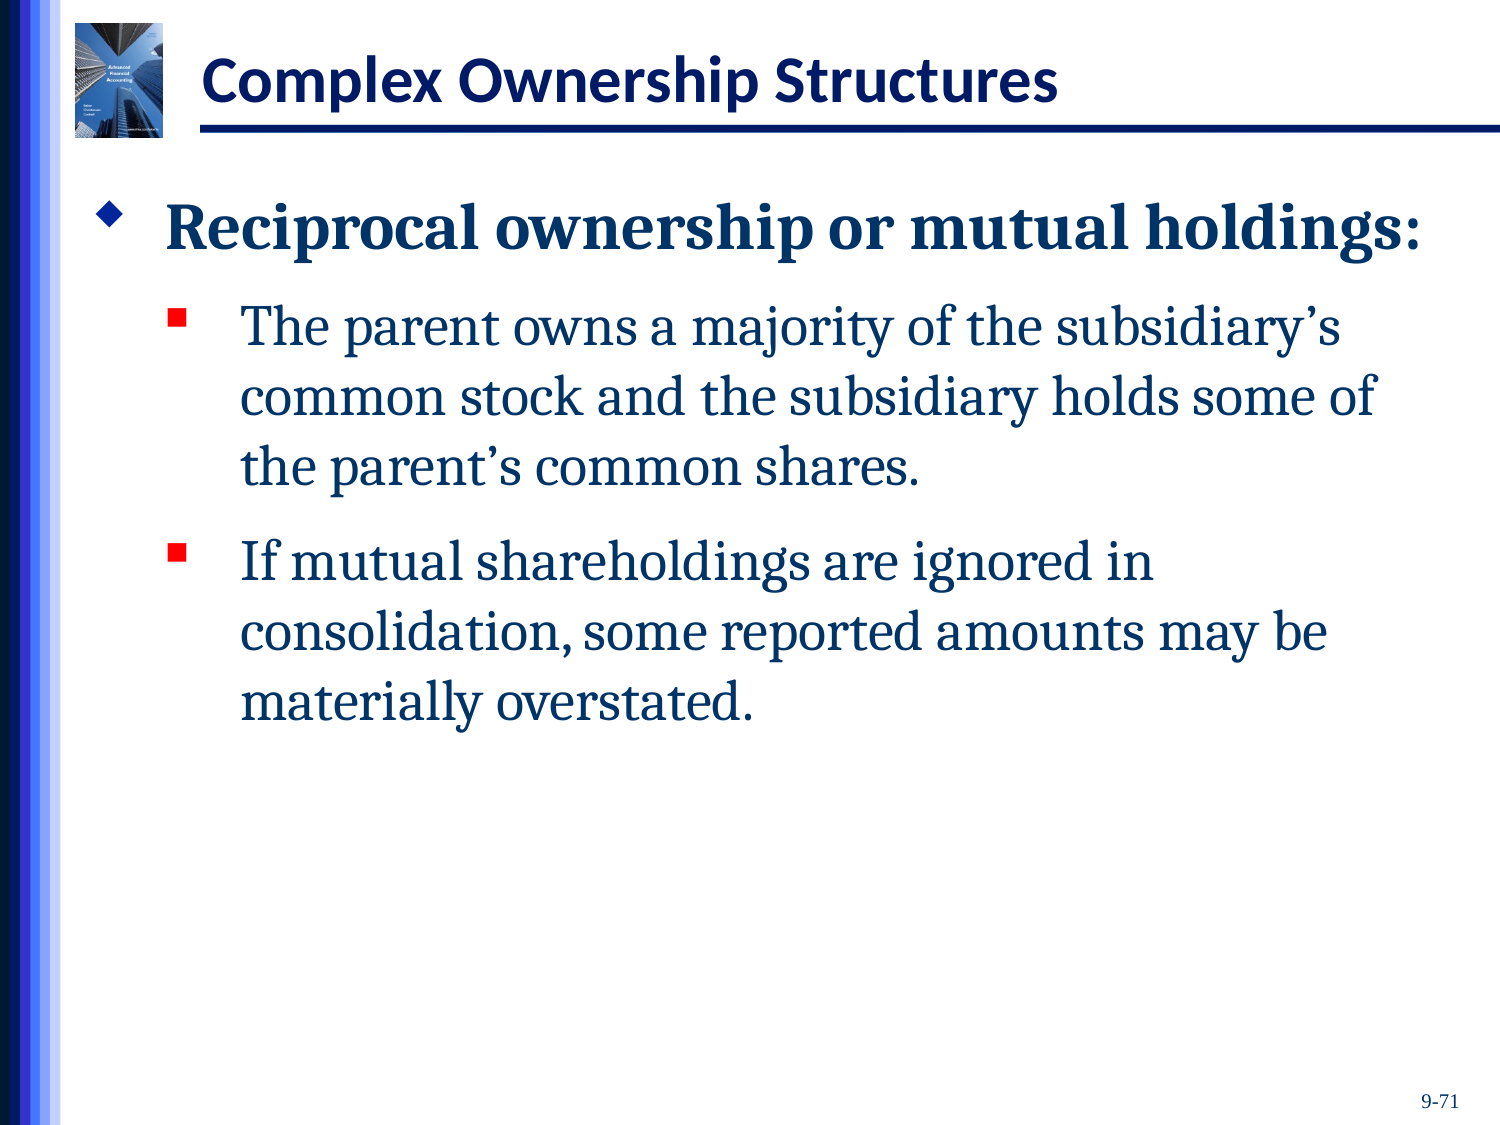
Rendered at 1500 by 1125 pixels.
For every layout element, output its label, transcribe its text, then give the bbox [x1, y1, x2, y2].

title Complex Ownership Structures [187, 24, 1500, 138]
list Reciprocal ownership or mutual holdings: The parent owns a majority of the subsidiary’s common stock and the subsidiary holds some of the parent’s common shares. If mutual shareholdings are ignored in consolidation, some reported amounts may be materially overstated. [74, 174, 1476, 1051]
slide_number 9-71 [1114, 1062, 1476, 1121]
picture [75, 23, 163, 138]
